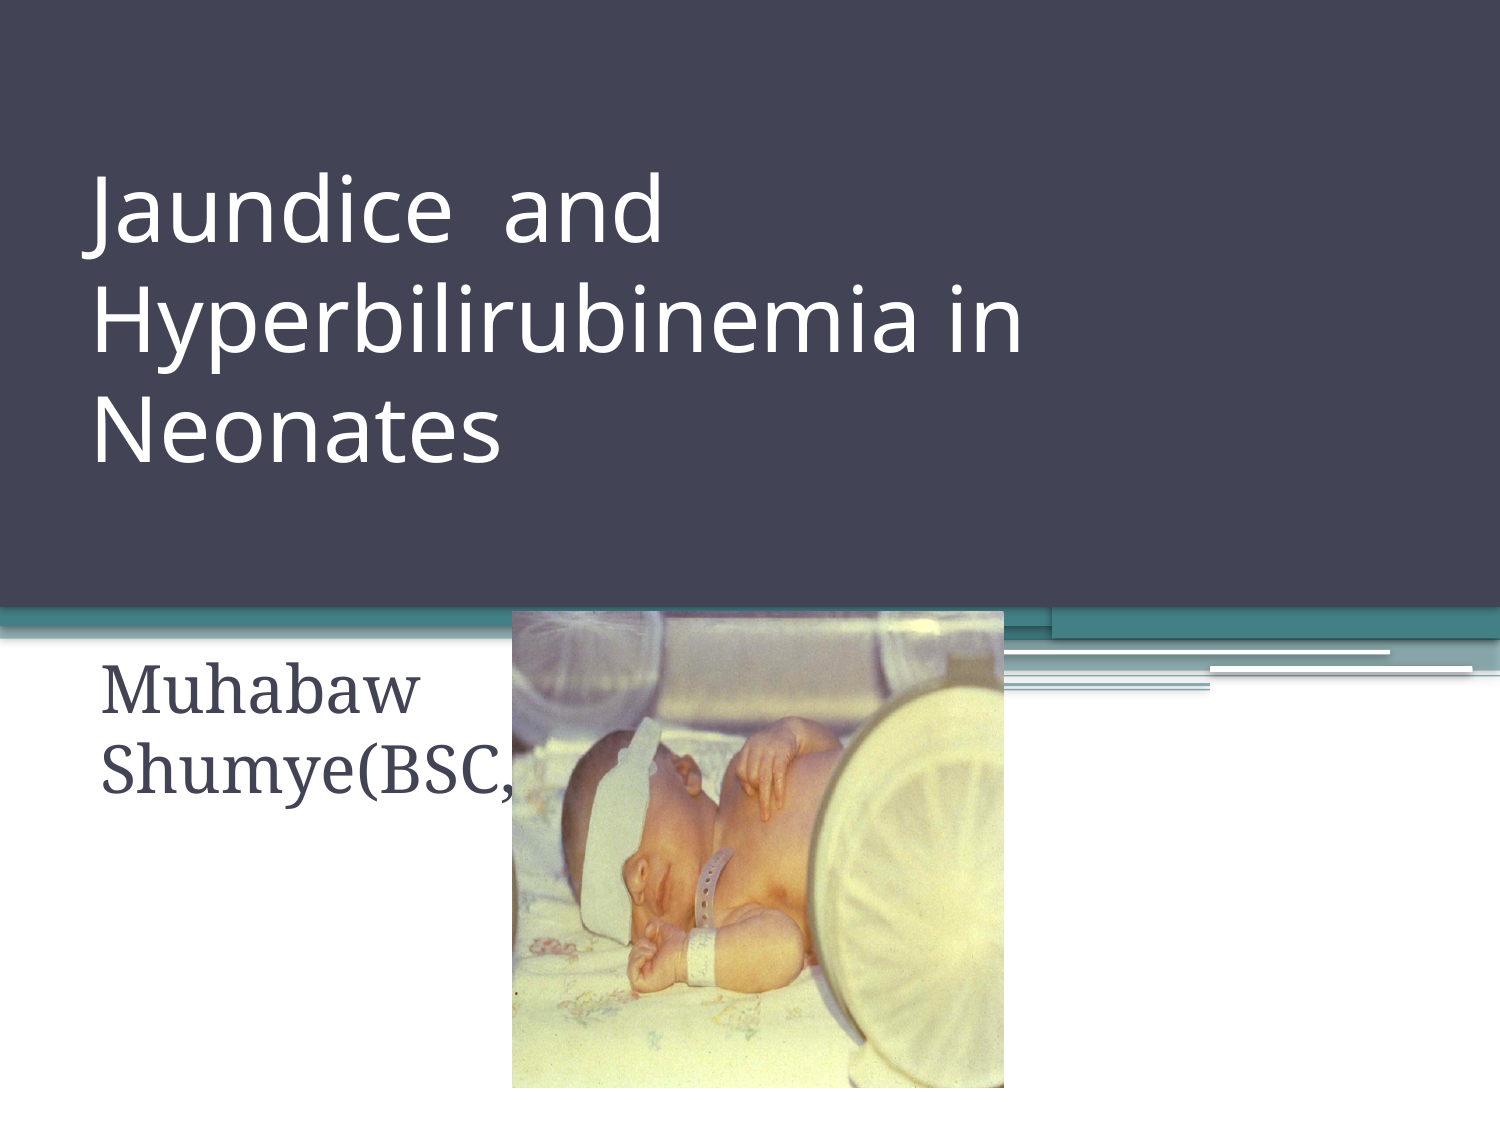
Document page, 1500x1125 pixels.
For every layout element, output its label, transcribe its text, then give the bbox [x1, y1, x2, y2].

picture [512, 611, 1004, 1089]
subtitle Muhabaw Shumye(BSC,MSC) [75, 639, 505, 928]
title Jaundice and Hyperbilirubinemia in Neonates [75, 247, 1425, 489]
